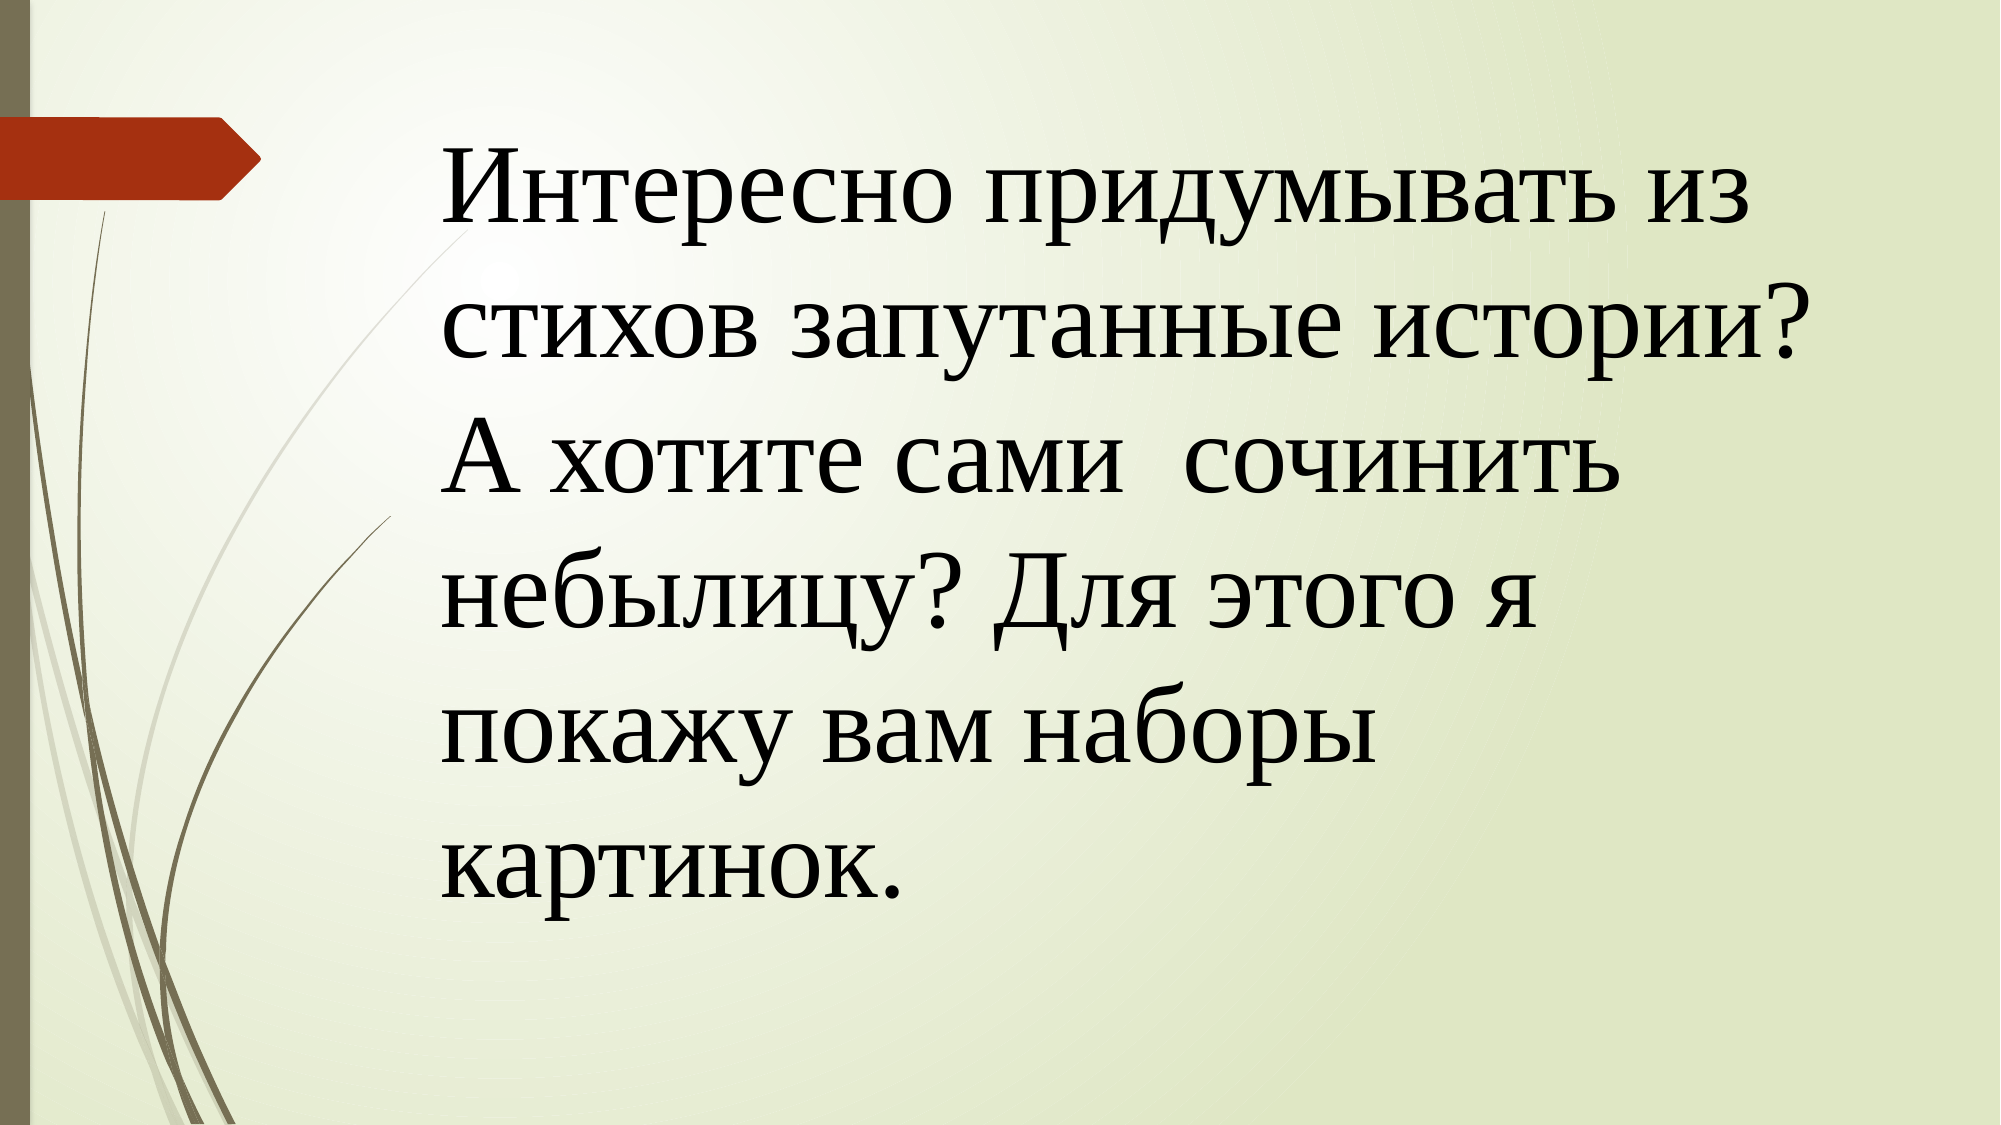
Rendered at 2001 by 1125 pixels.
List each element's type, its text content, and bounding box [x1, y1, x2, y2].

title Интересно придумывать из стихов запутанные истории? А хотите сами сочинить небылицу? Для этого я покажу вам наборы картинок. [425, 102, 1888, 313]
